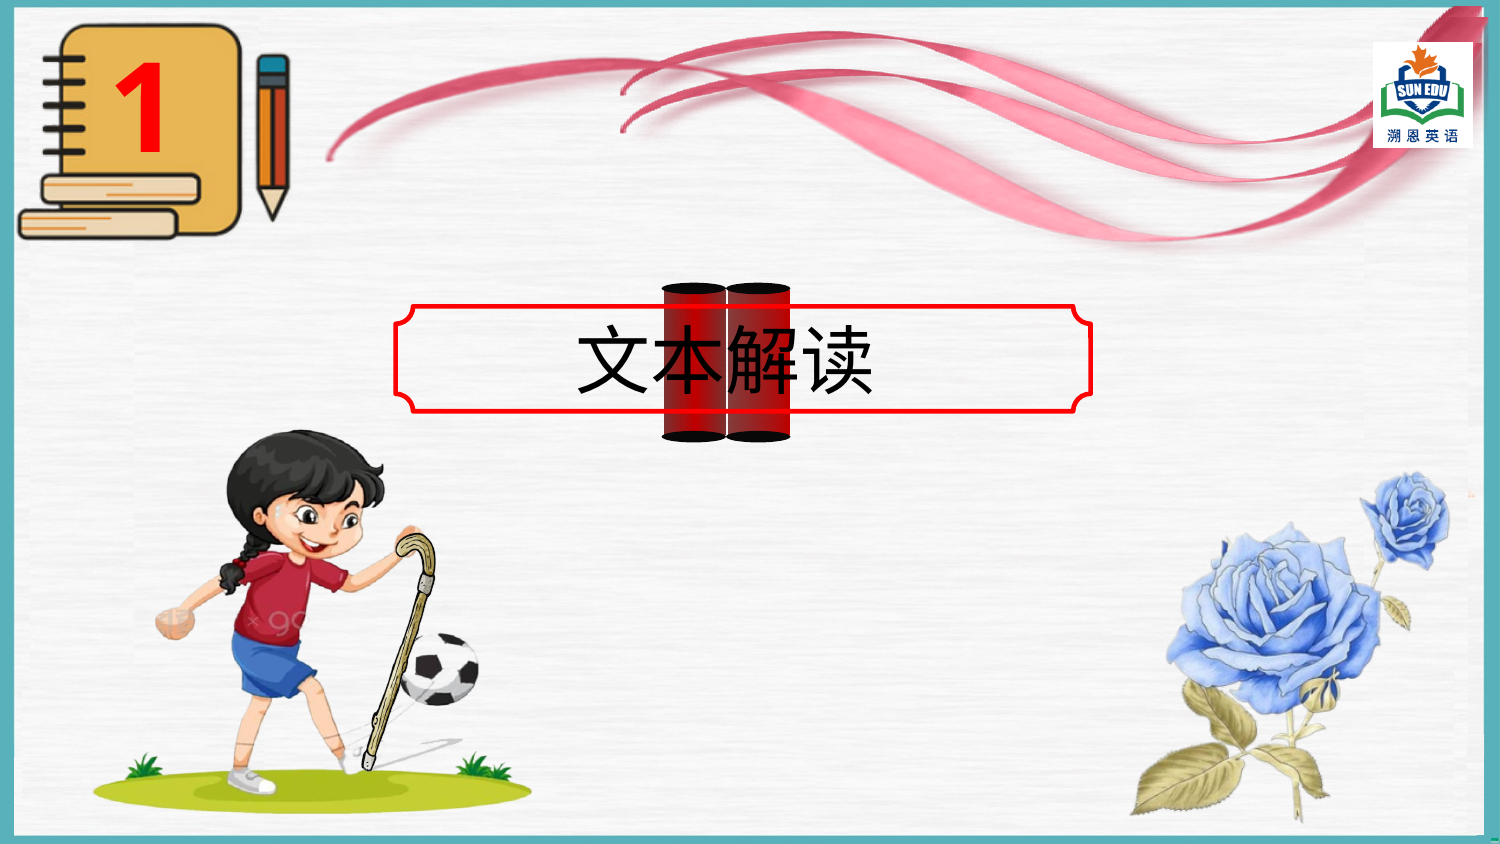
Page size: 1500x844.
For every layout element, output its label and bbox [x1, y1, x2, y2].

text_box [324, 6, 1489, 263]
text_box [5, 8, 313, 257]
picture [0, 0, 1500, 844]
text_box [52, 368, 572, 833]
text_box [725, 282, 791, 443]
text_box [661, 282, 725, 443]
